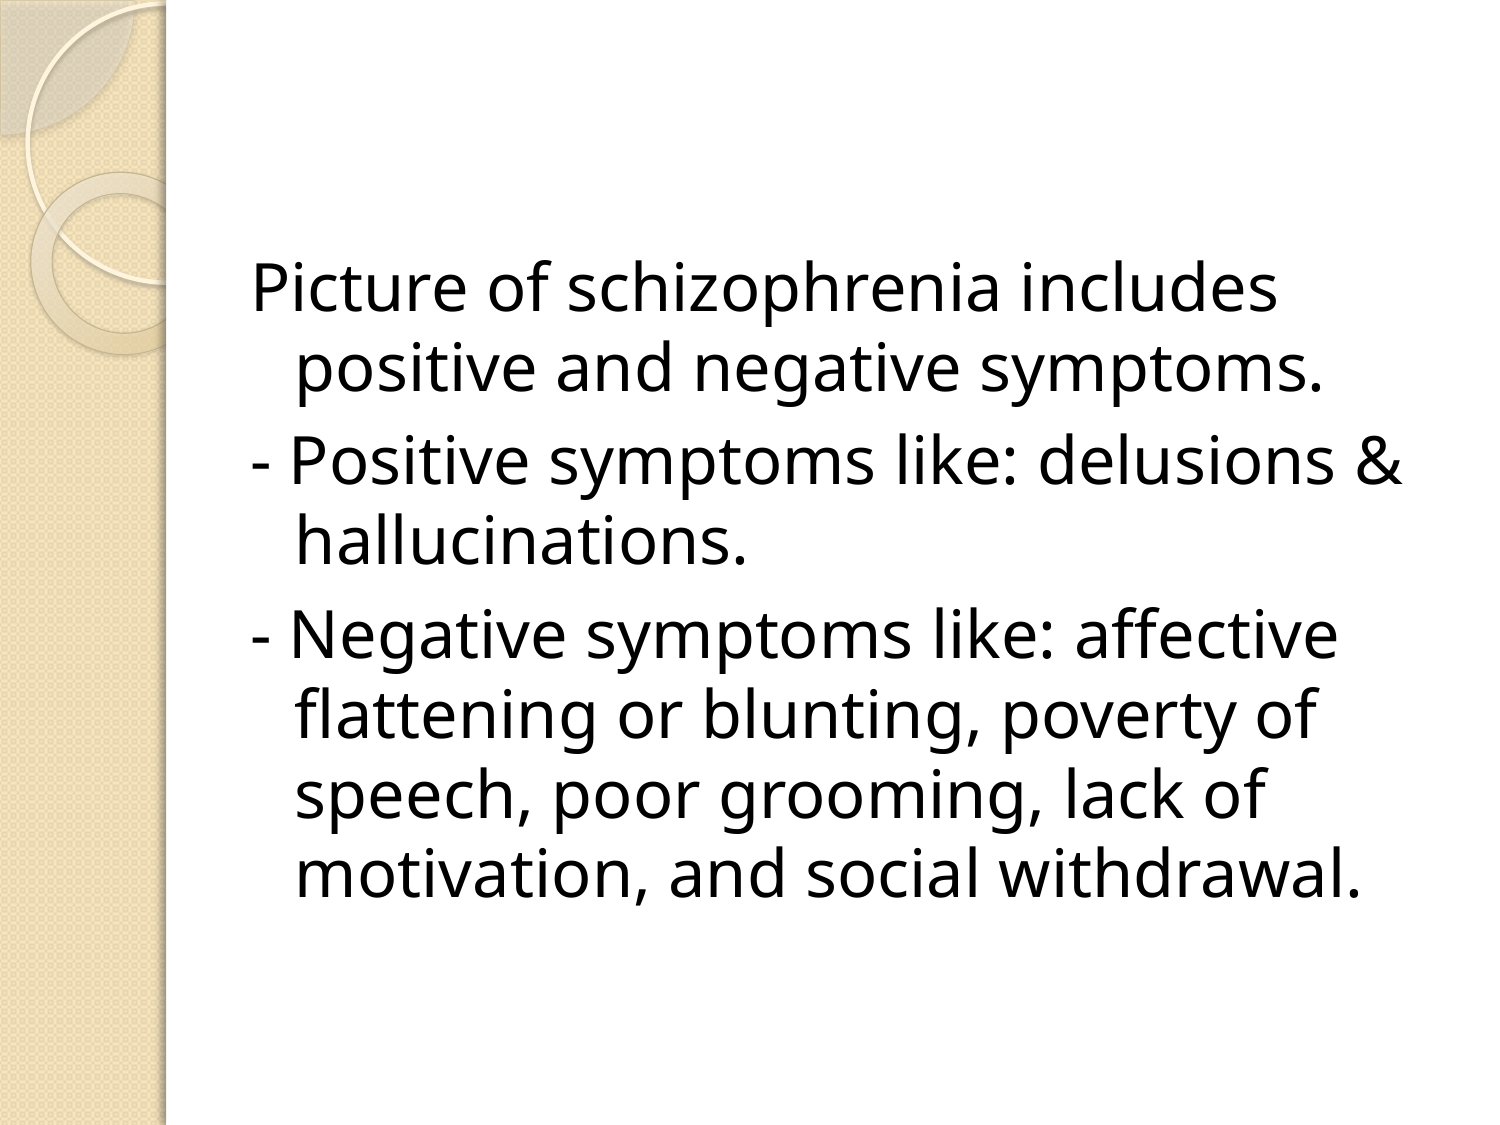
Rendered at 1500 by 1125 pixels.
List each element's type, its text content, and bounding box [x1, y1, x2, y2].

list Picture of schizophrenia includes positive and negative symptoms. - Positive symptoms like: delusions & hallucinations. - Negative symptoms like: affective flattening or blunting, poverty of speech, poor grooming, lack of motivation, and social withdrawal. [235, 237, 1466, 1025]
